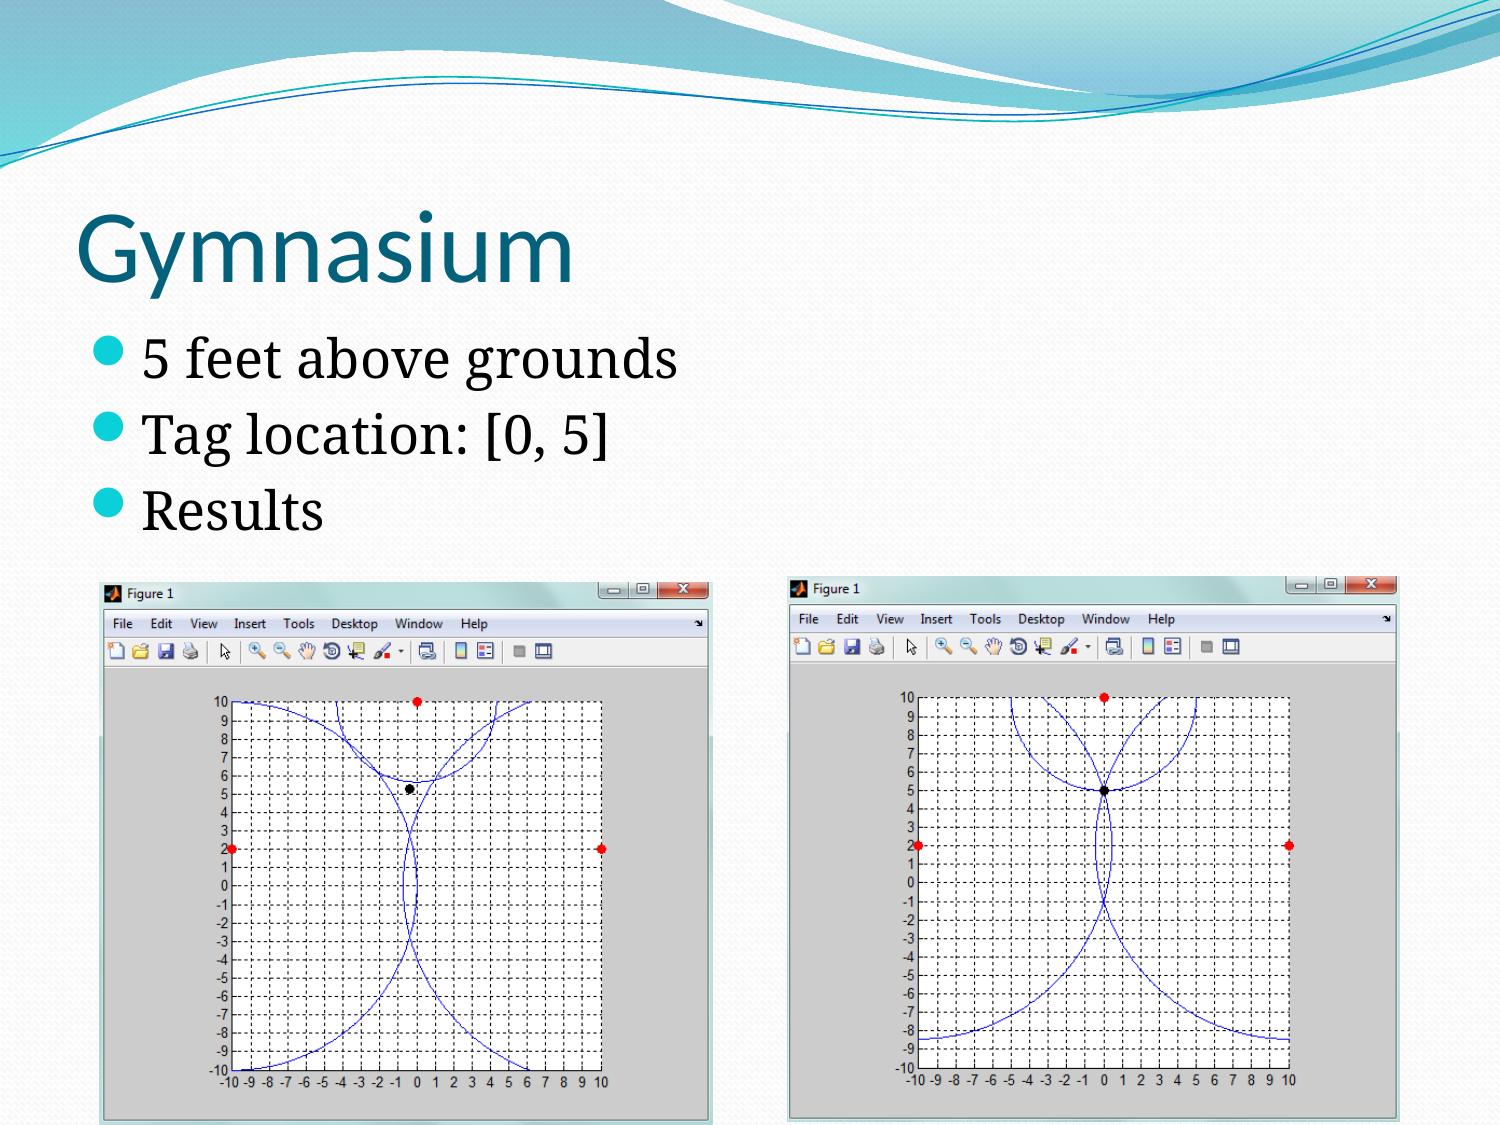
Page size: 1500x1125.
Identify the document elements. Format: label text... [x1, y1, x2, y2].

table_cell $30.00 [780, 577, 787, 1038]
table_cell $30.00 [1401, 578, 1406, 1038]
table_cell $30.00 [713, 584, 718, 1038]
table_cell $30.00 [92, 583, 99, 1038]
picture [99, 582, 713, 1125]
picture [787, 575, 1401, 1122]
list 5 feet above grounds Tag location: [0, 5] Results [75, 317, 1425, 1038]
title Gymnasium [75, 115, 1425, 303]
